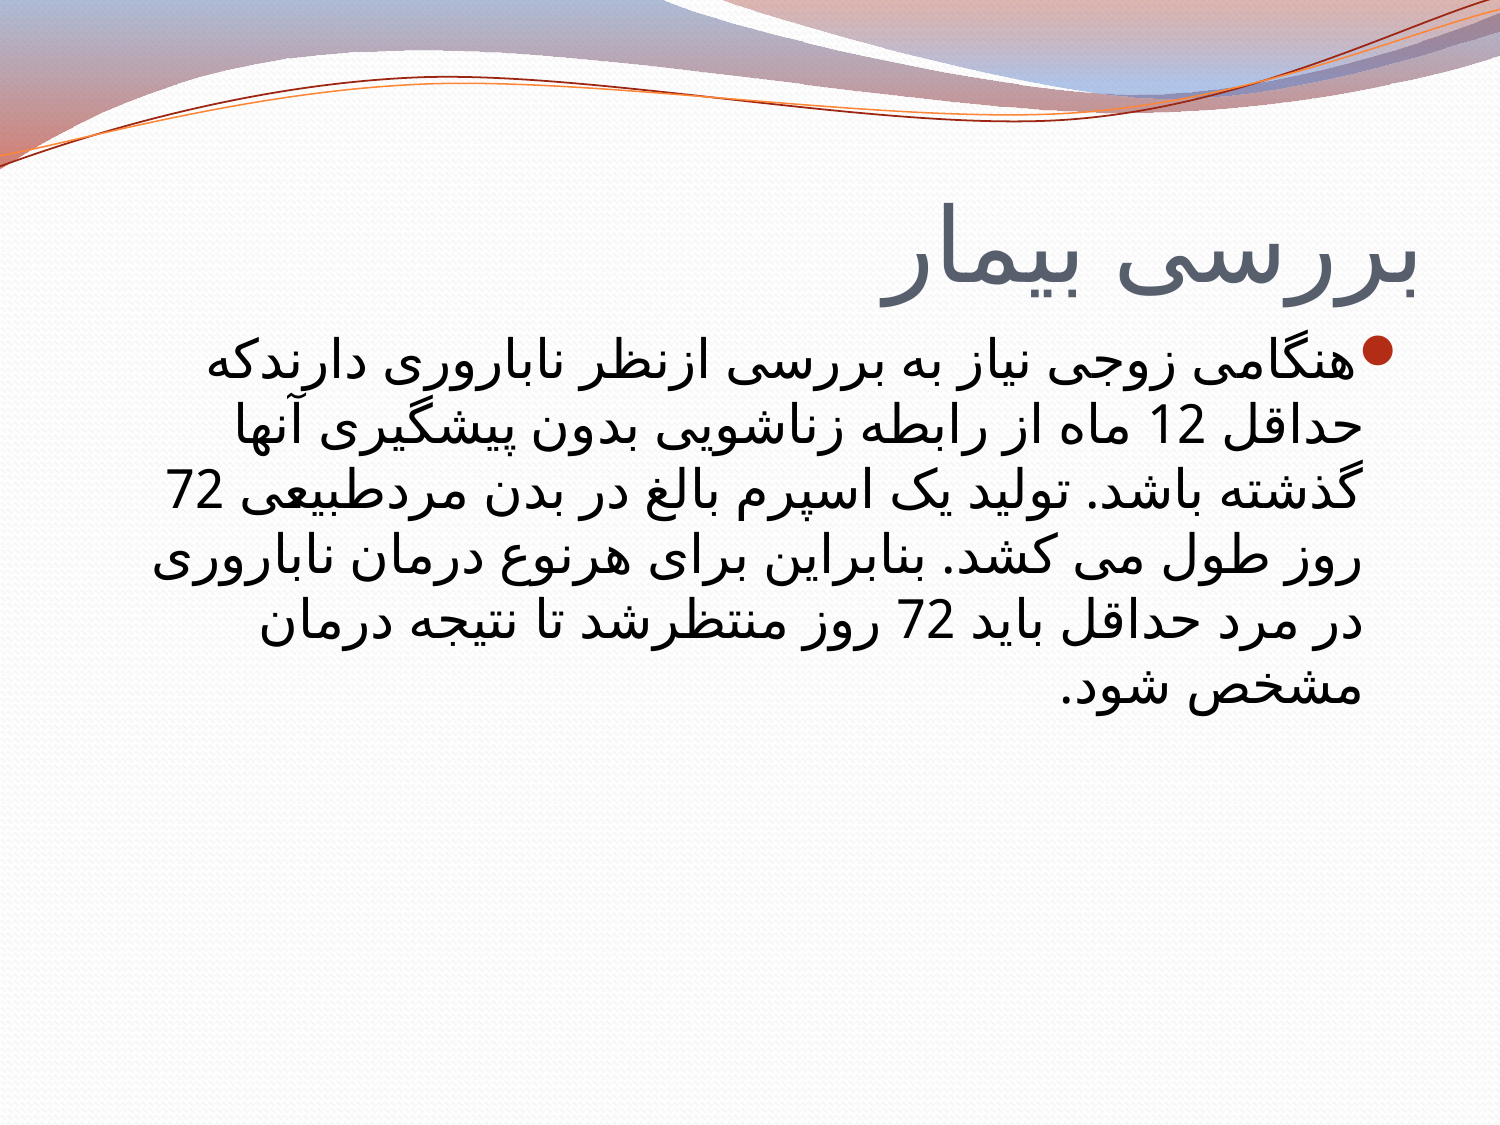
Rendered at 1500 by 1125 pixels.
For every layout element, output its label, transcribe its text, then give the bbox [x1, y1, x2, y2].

title بررسی بیمار [75, 115, 1425, 303]
list هنگامی زوجی نیاز به بررسی ازنظر ناباروری دارندکه حداقل 12 ماه از رابطه زناشویی بدون پیشگیری آنها گذشته باشد. تولید یک اسپرم بالغ در بدن مردطبیعی 72 روز طول می کشد. بنابراین برای هرنوع درمان ناباروری در مرد حداقل باید 72 روز منتظرشد تا نتیجه درمان مشخص شود. [75, 317, 1425, 1038]
